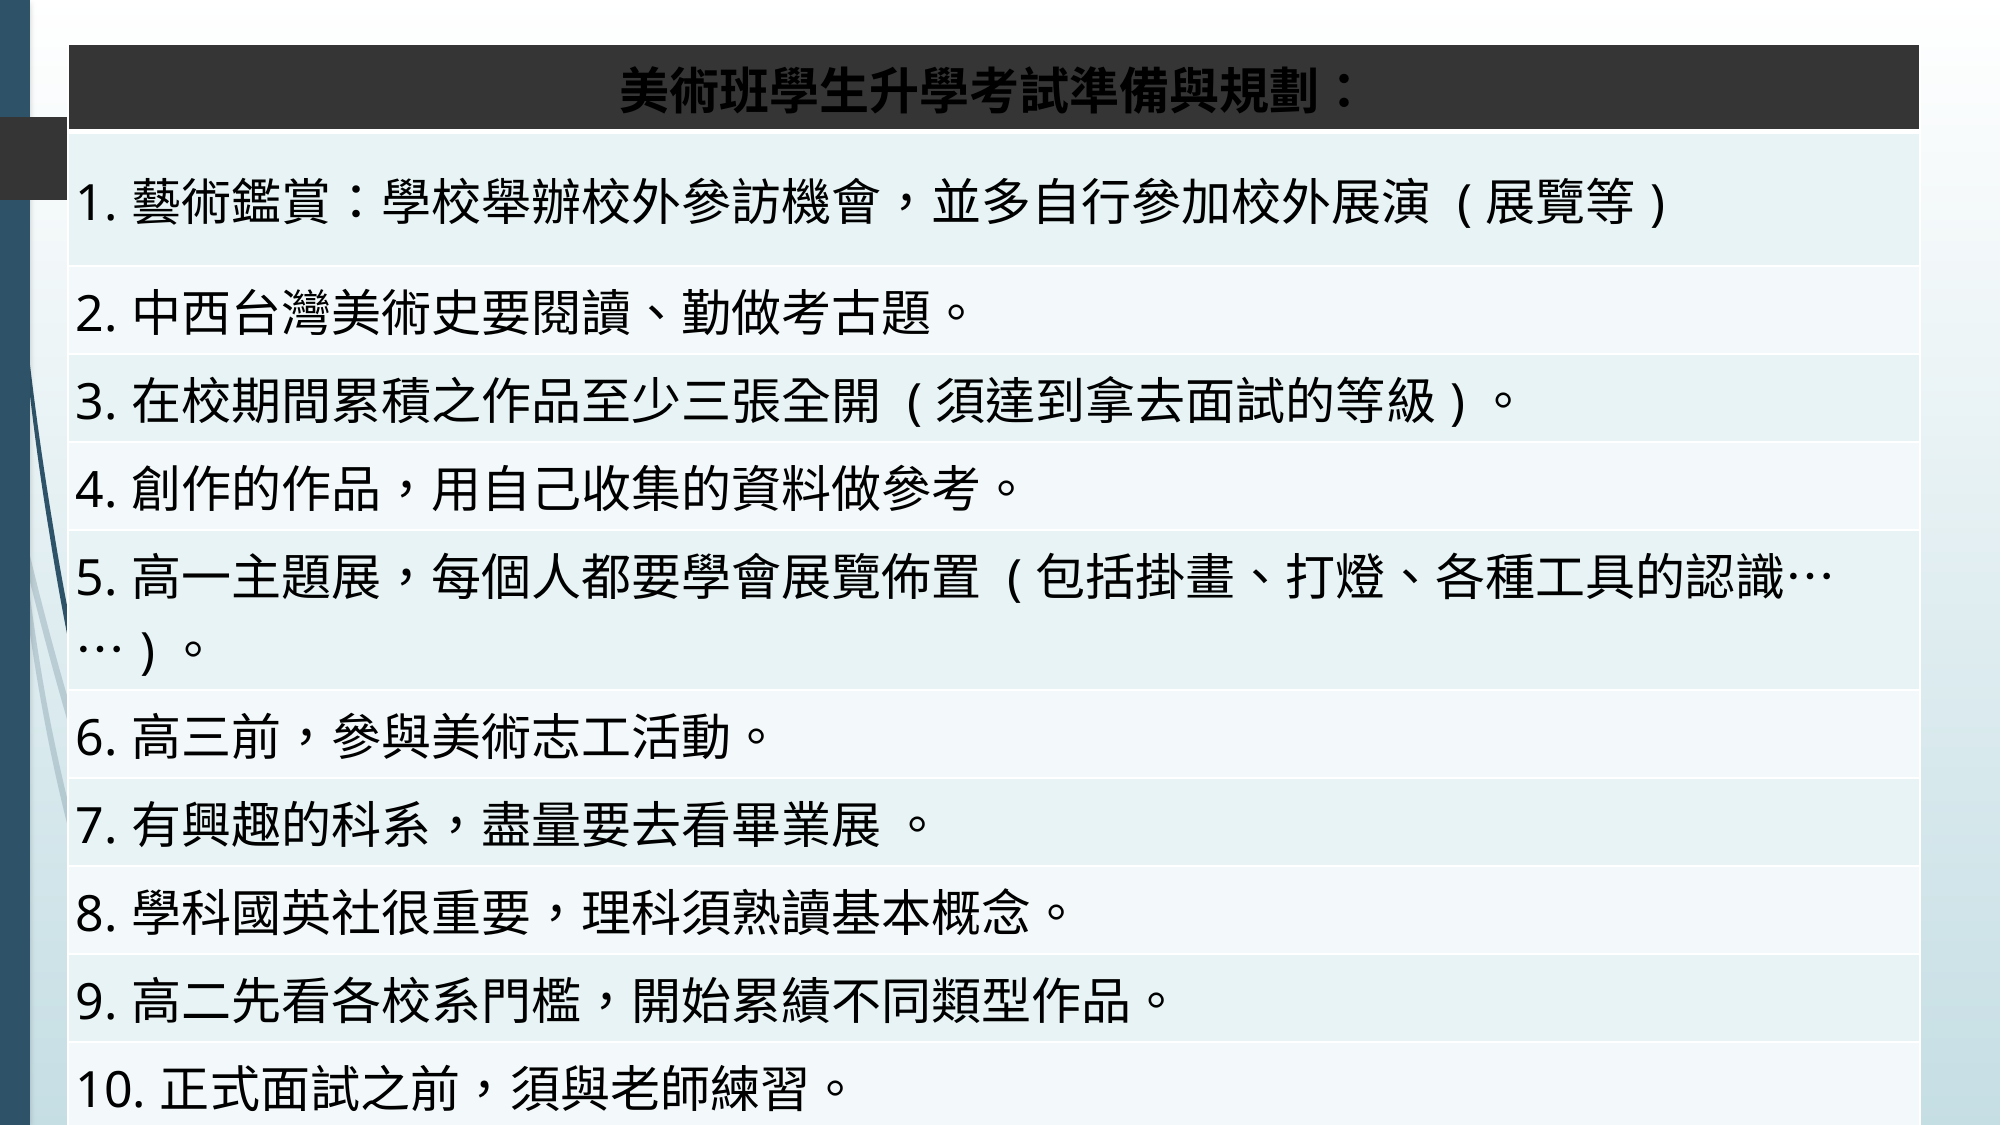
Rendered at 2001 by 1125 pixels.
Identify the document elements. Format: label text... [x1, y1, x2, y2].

table_cell 2.中西台灣美術史要閱讀、勤做考古題。 [69, 267, 1919, 353]
table_cell 9.高二先看各校系門檻，開始累績不同類型作品。 [69, 955, 1919, 1041]
table_cell 4.創作的作品，用自己收集的資料做參考。 [69, 443, 1919, 529]
table_cell 10.正式面試之前，須與老師練習。 [69, 1043, 1919, 1125]
table_cell 6.高三前，參與美術志工活動。 [69, 691, 1919, 777]
table_cell 7.有興趣的科系，盡量要去看畢業展 。 [69, 779, 1919, 865]
table_cell 5.高一主題展，每個人都要學會展覽佈置 (包括掛畫、打燈、各種工具的認識……)。 [69, 531, 1919, 689]
table_cell 1.藝術鑑賞：學校舉辦校外參訪機會，並多自行參加校外展演 (展覽等) [69, 134, 1919, 265]
table_header 美術班學生升學考試準備與規劃： [69, 45, 1919, 129]
table_cell 8.學科國英社很重要，理科須熟讀基本概念。 [69, 867, 1919, 953]
table_cell 3.在校期間累積之作品至少三張全開 (須達到拿去面試的等級)。 [69, 355, 1919, 441]
